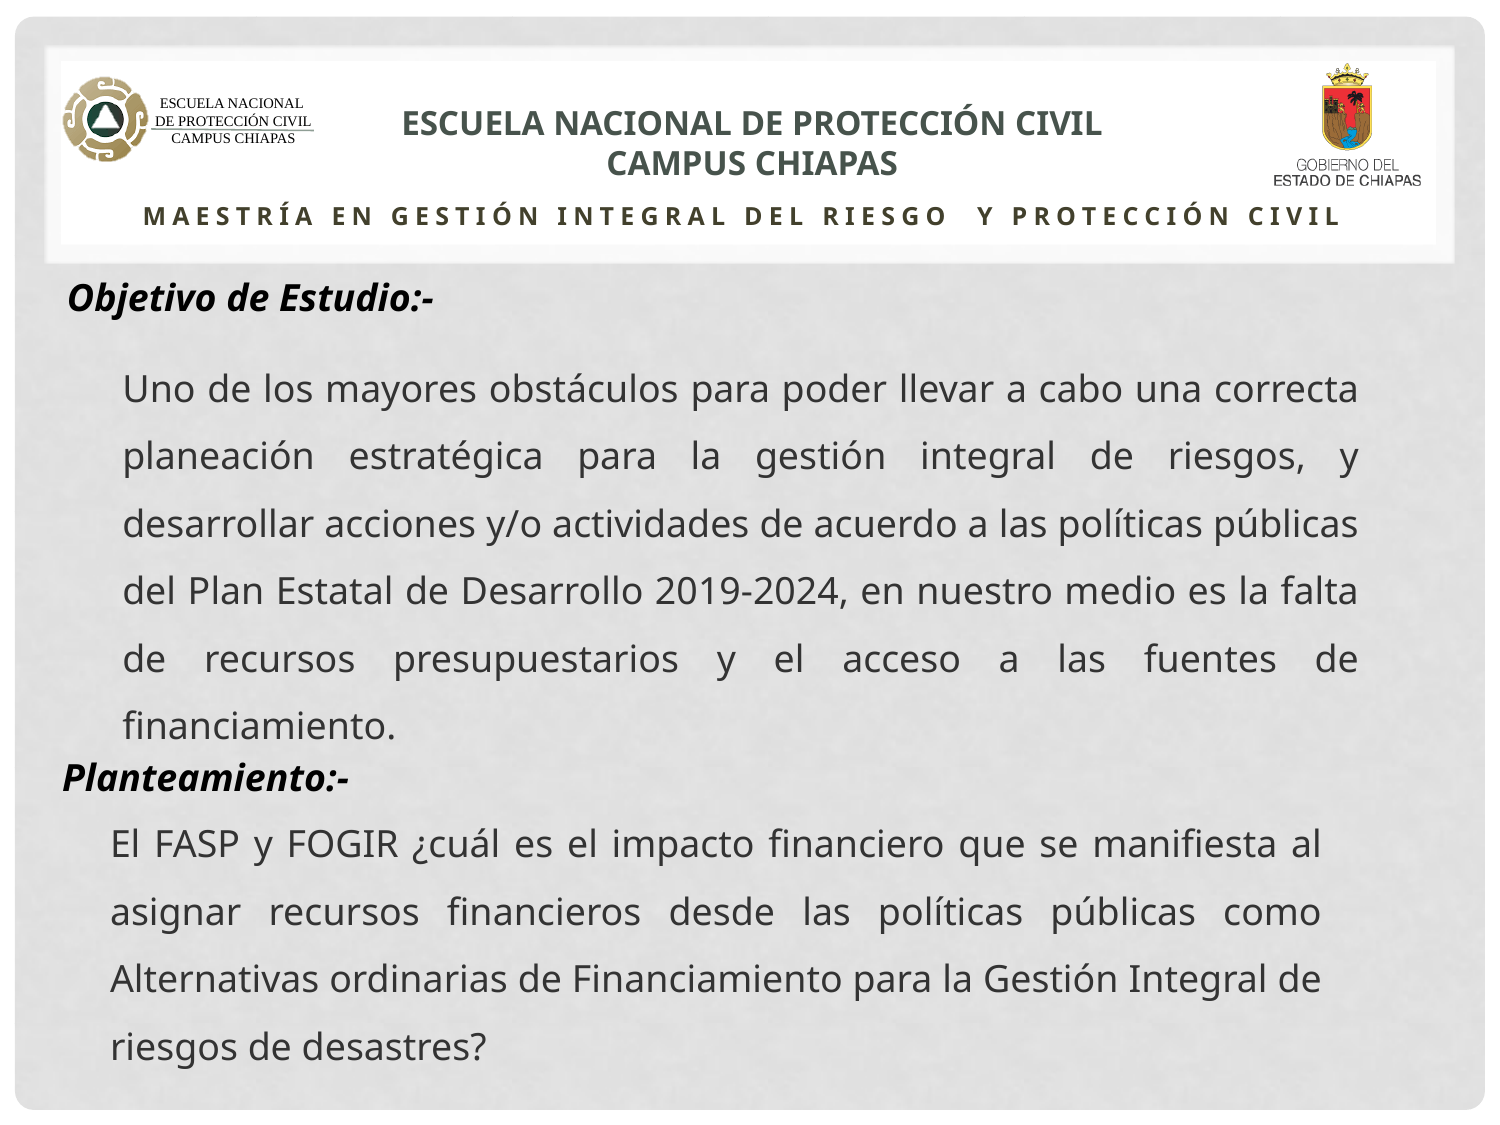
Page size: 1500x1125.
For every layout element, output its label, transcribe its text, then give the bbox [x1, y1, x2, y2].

text_box ESCUELA NACIONAL DE PROTECCIÓN CIVIL Campus Chiapas [341, 48, 1266, 190]
text_box Maestría en gestión integral del riesgo y protección civil [78, 192, 1405, 237]
picture [1274, 63, 1422, 186]
text_box Uno de los mayores obstáculos para poder llevar a cabo una correcta planeación estratégica para la gestión integral de riesgos, y desarrollar acciones y/o actividades de acuerdo a las políticas públicas del Plan Estatal de Desarrollo 2019-2024, en nuestro medio es la falta de recursos presupuestarios y el acceso a las fuentes de financiamiento. [107, 334, 1375, 755]
text_box Objetivo de Estudio:- [52, 266, 450, 327]
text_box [32, 48, 341, 190]
text_box El FASP y FOGIR ¿cuál es el impacto financiero que se manifiesta al asignar recursos financieros desde las políticas públicas como Alternativas ordinarias de Financiamiento para la Gestión Integral de riesgos de desastres? [95, 790, 1338, 1076]
text_box [78, 32, 1434, 203]
text_box Planteamiento:- [47, 746, 365, 807]
